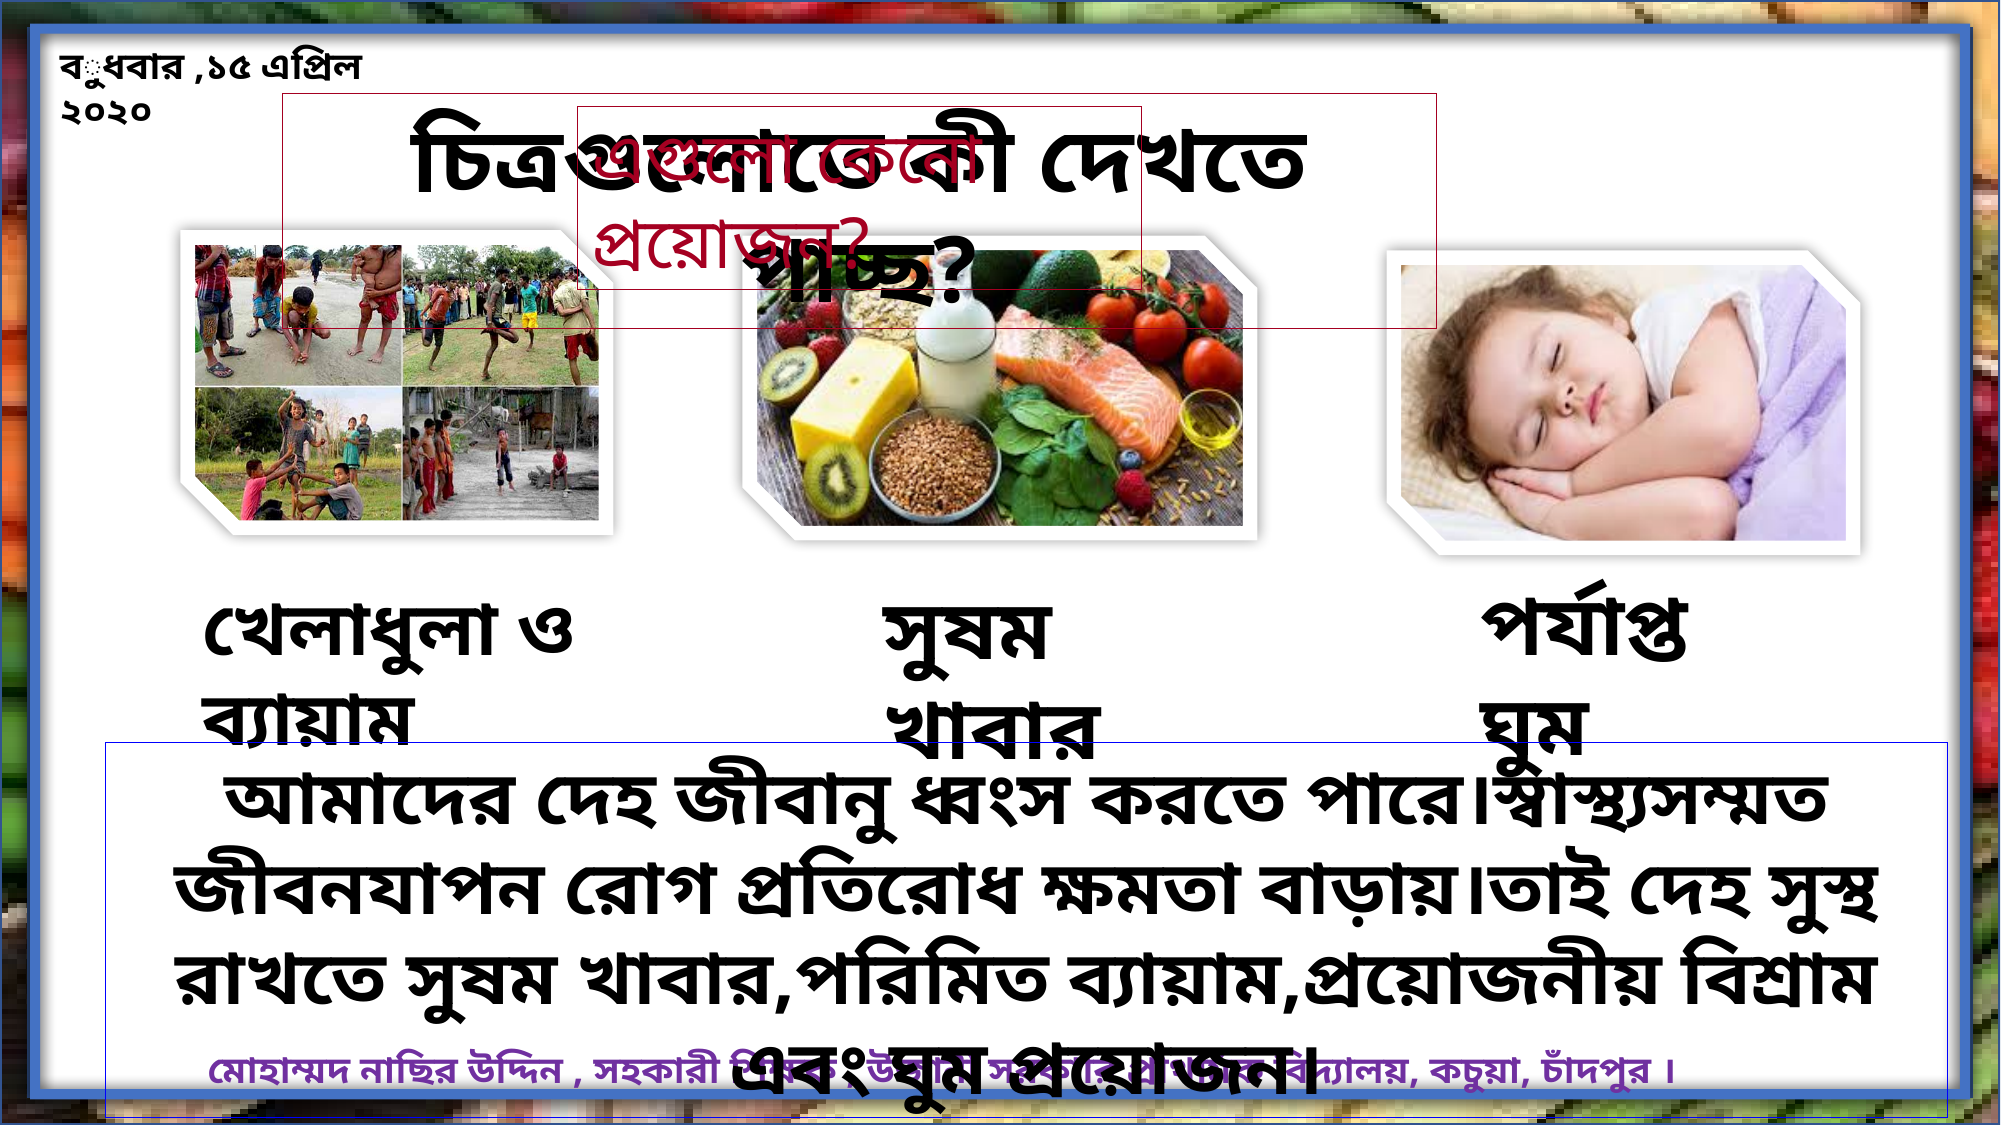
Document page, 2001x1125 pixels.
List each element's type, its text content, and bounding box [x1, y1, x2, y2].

picture [749, 242, 1251, 534]
text_box সুষম খাবার [868, 568, 1237, 742]
text_box আমাদের দেহ জীবানু ধ্বংস করতে পারে।স্বাস্থ্যসম্মত জীবনযাপন রোগ প্রতিরোধ ক্ষমতা বাড়ায়।তাই দেহ সুস্থ রাখতে সুষম খাবার,পরিমিত ব্যায়াম,প্রয়োজনীয় বিশ্রাম এবং ঘুম প্রয়োজন। [105, 742, 1948, 1118]
text_box খেলাধুলা ও ব্যায়াম [187, 573, 689, 742]
text_box পর্যাপ্ত ঘুম [1465, 564, 1782, 742]
picture [1393, 257, 1854, 548]
picture [187, 237, 606, 528]
text_box চিত্রগুলোতে কী দেখতে পাচ্ছ? [282, 93, 1437, 329]
text_box এগুলো কেনো প্রয়োজন? [577, 106, 1142, 290]
